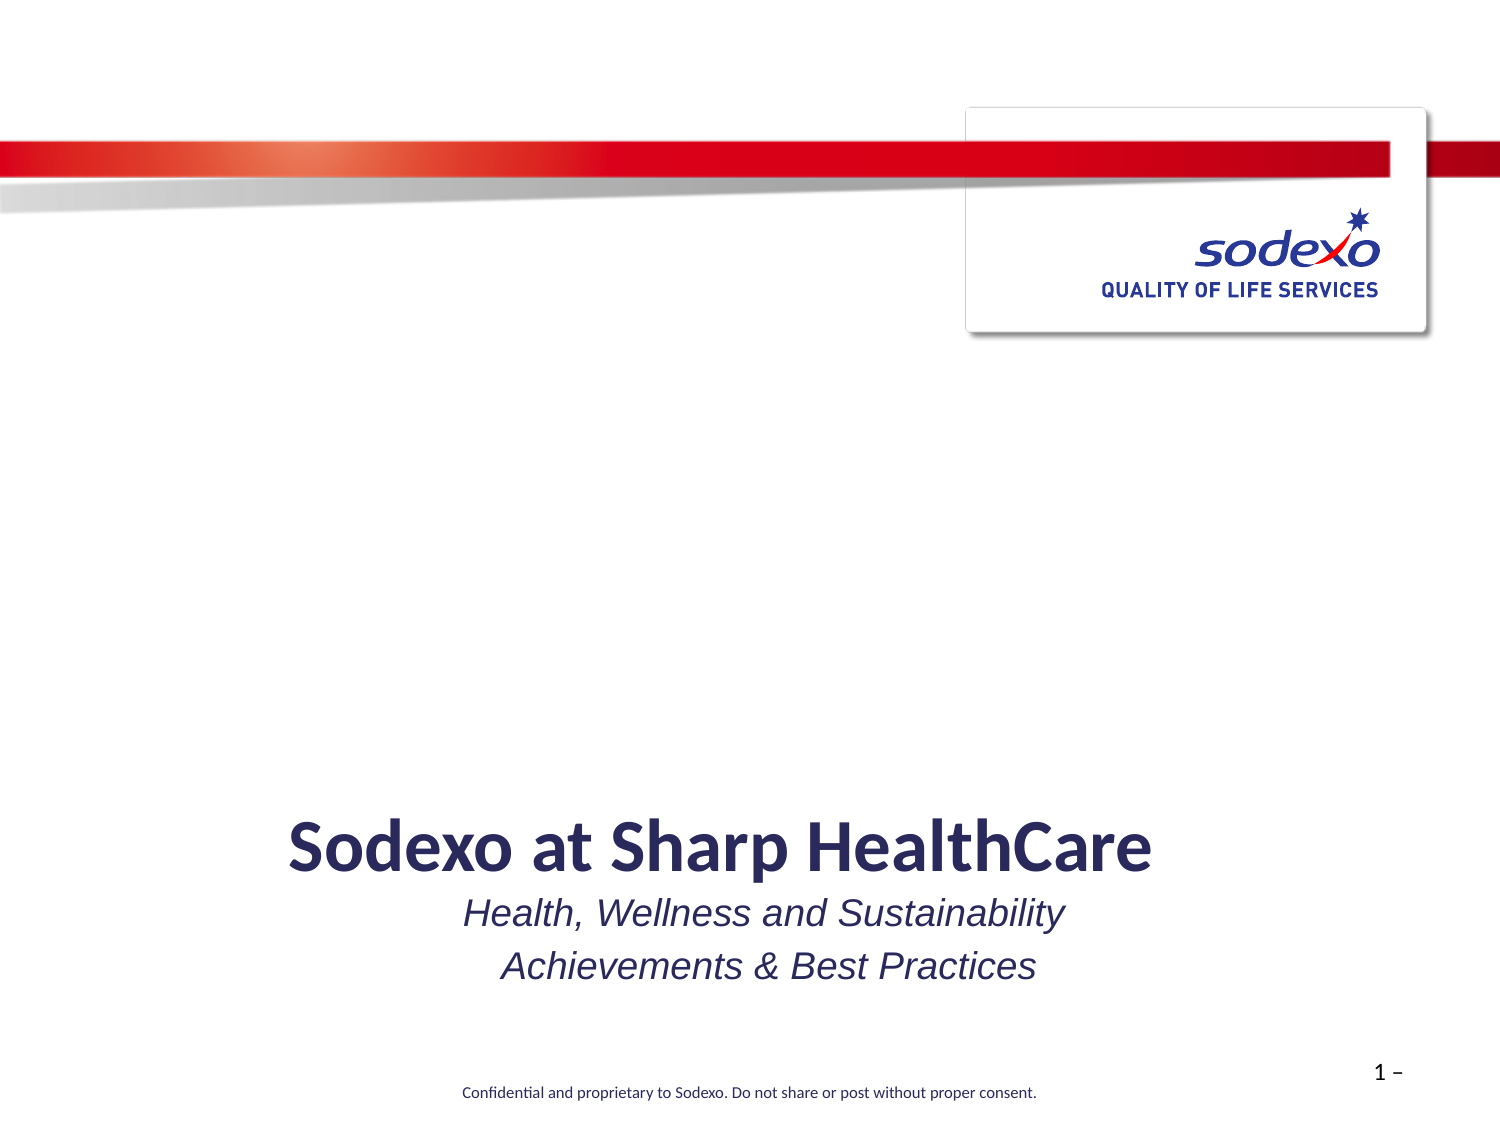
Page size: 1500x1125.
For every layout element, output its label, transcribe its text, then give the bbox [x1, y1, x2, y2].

slide_number 1 – [1074, 1042, 1425, 1103]
title Sodexo at Sharp HealthCare [93, 760, 1350, 887]
picture [0, 1, 1500, 441]
list Health, Wellness and Sustainability Achievements & Best Practices [87, 887, 1451, 988]
